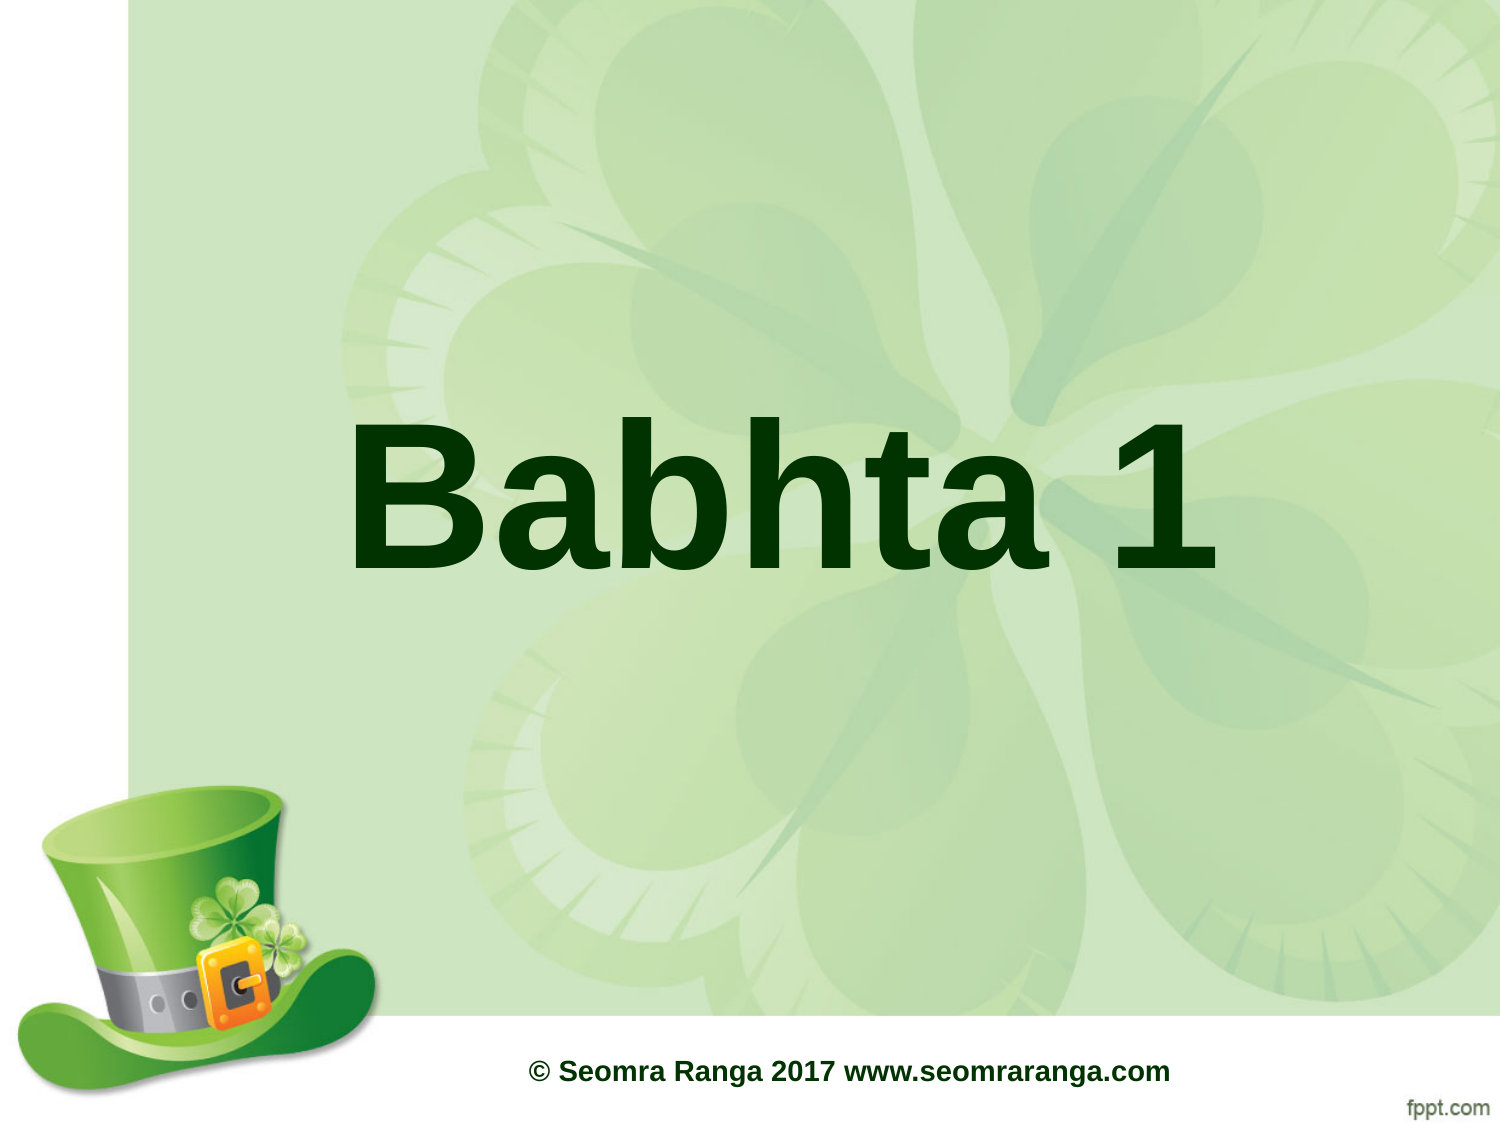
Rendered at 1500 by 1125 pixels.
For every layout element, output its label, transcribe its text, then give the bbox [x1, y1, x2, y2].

title Babhta 1 [253, 267, 1311, 705]
picture [0, 0, 1500, 1125]
text_box © Seomra Ranga 2017 www.seomraranga.com [442, 1045, 1258, 1096]
